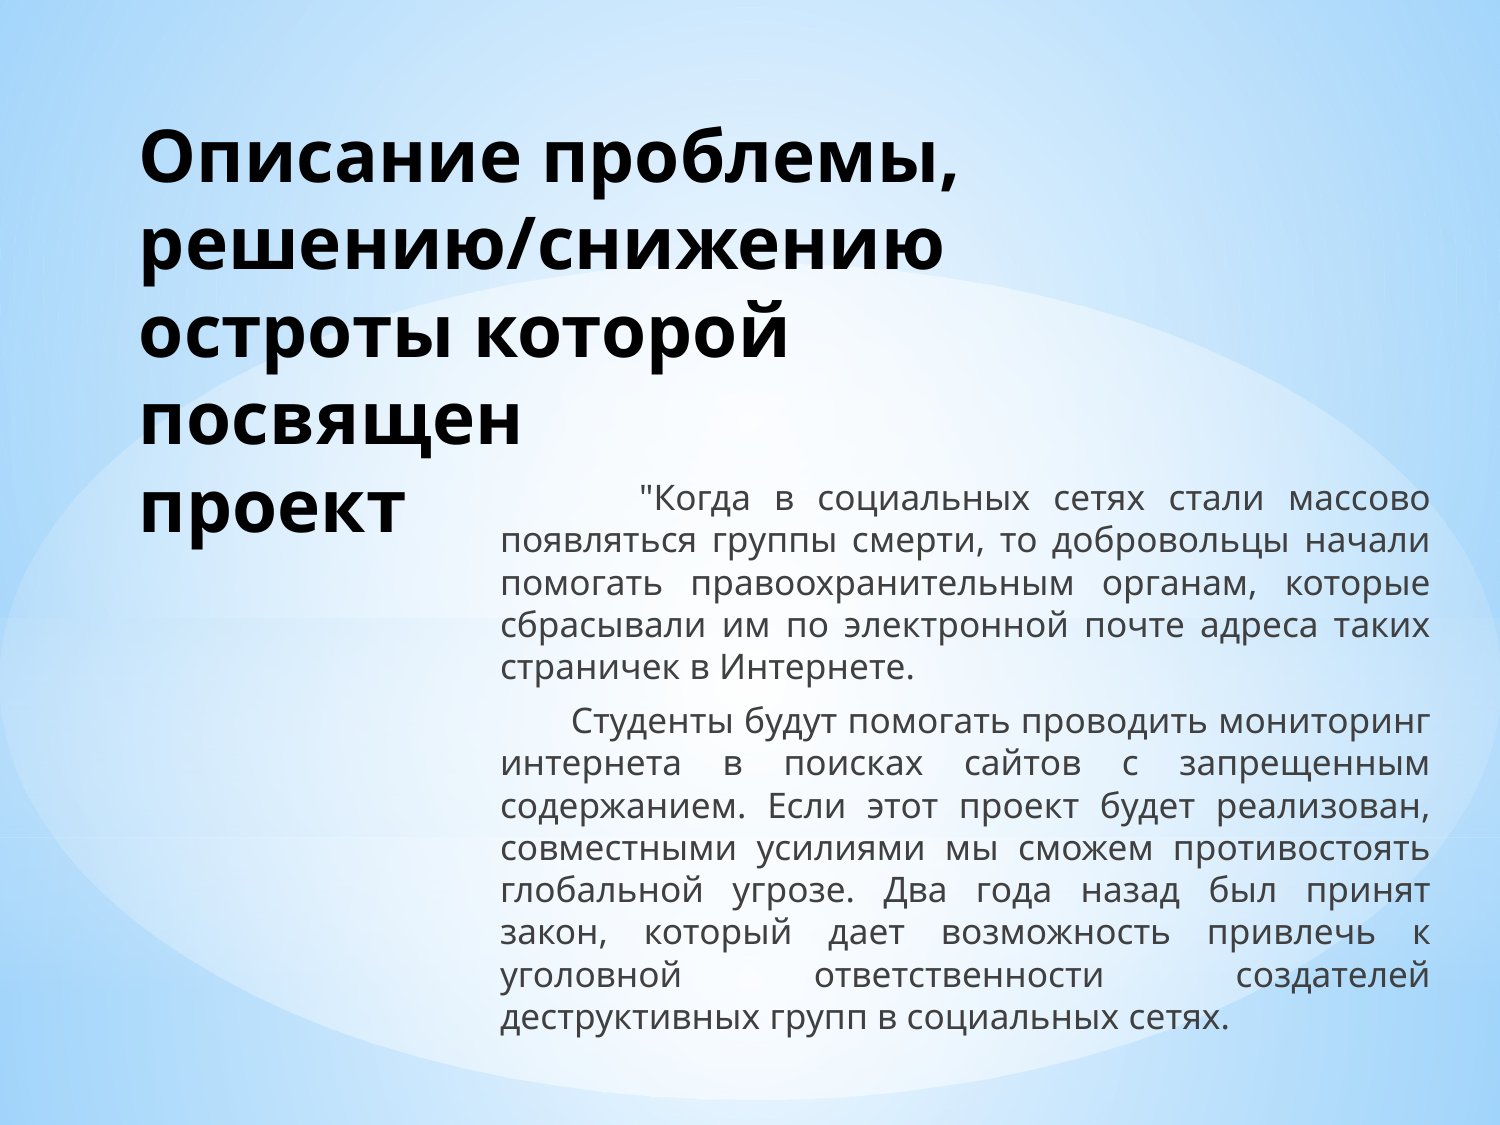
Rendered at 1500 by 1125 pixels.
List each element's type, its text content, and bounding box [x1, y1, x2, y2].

list "Когда в социальных сетях стали массово появляться группы смерти, то добровольцы начали помогать правоохранительным органам, которые сбрасывали им по электронной почте адреса таких страничек в Интернете. Студенты будут помогать проводить мониторинг интернета в поисках сайтов с запрещенным содержанием. Если этот проект будет реализован, совместными усилиями мы сможем противостоять глобальной угрозе. Два года назад был принят закон, который дает возможность привлечь к уголовной ответственности создателей деструктивных групп в социальных сетях. [478, 468, 1447, 1083]
title Описание проблемы, решению/снижению остроты которой посвящен проект [123, 101, 1117, 290]
